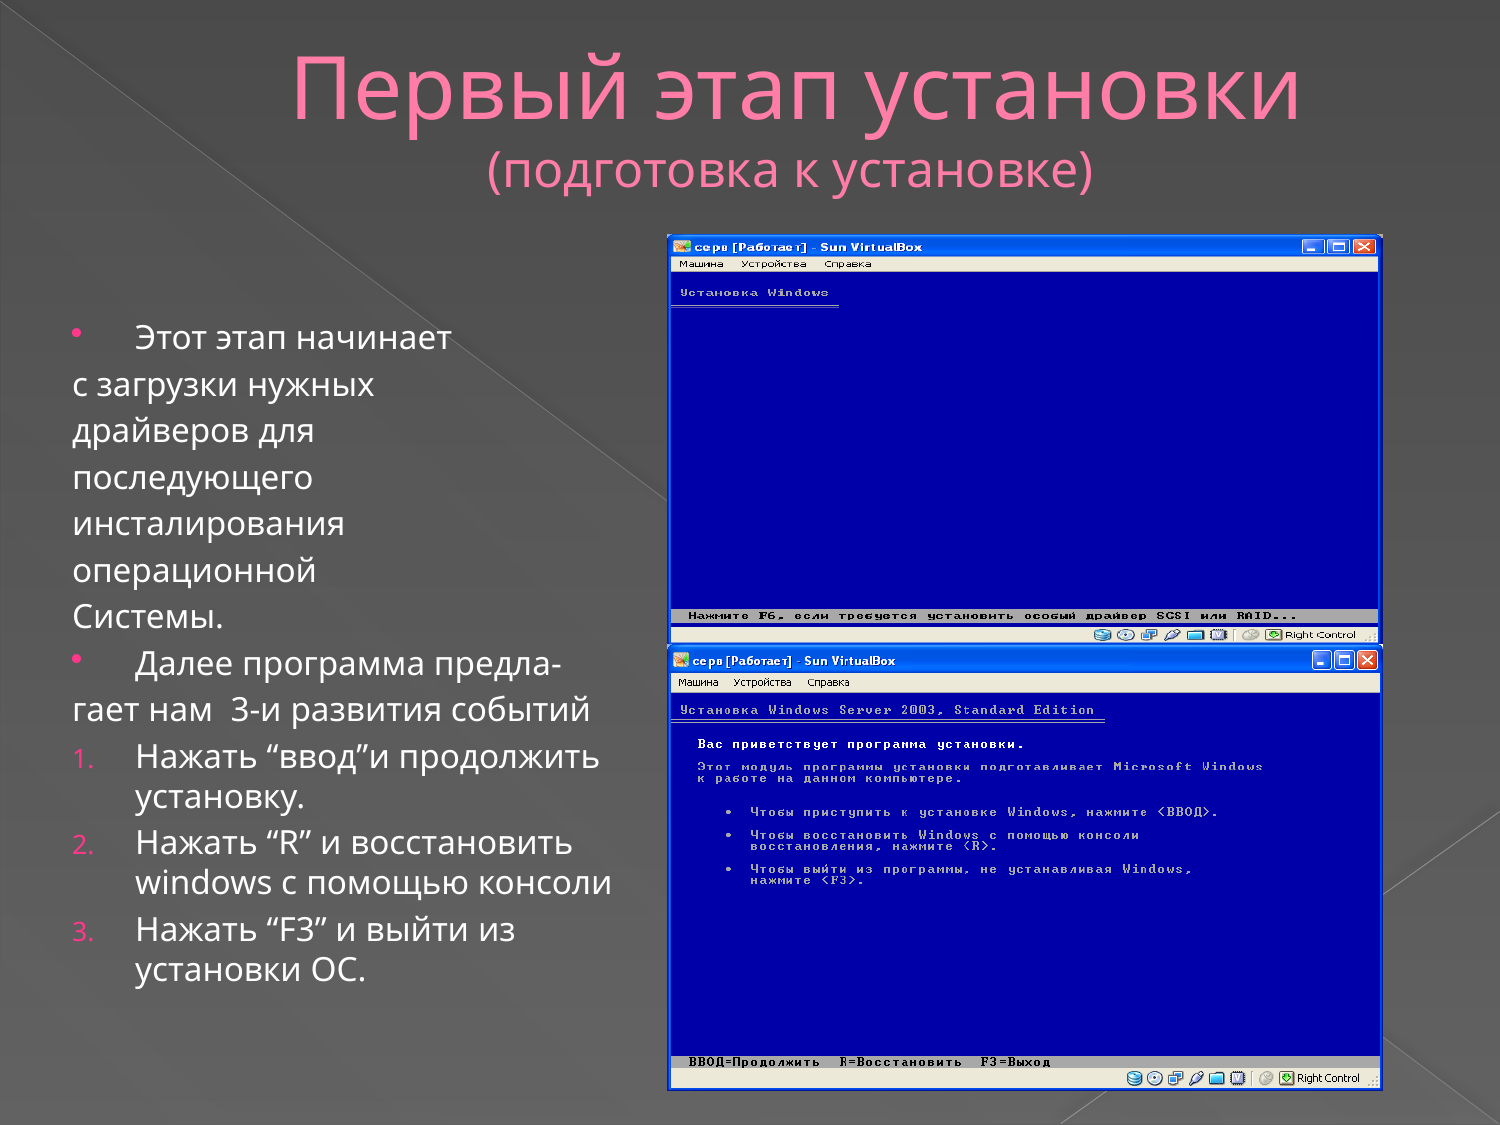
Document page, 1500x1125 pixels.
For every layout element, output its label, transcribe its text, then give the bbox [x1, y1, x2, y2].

list Этот этап начинает с загрузки нужных драйверов для последующего инсталирования операционной Системы. Далее программа предла- гает нам 3-и развития событий Нажать “ввод”и продолжить установку. Нажать “R” и восстановить windows c помощью консоли Нажать “F3” и выйти из установки ОС. [46, 308, 657, 1059]
picture [667, 234, 1384, 1091]
title Первый этап установки (подготовка к установке) [82, 0, 1432, 230]
